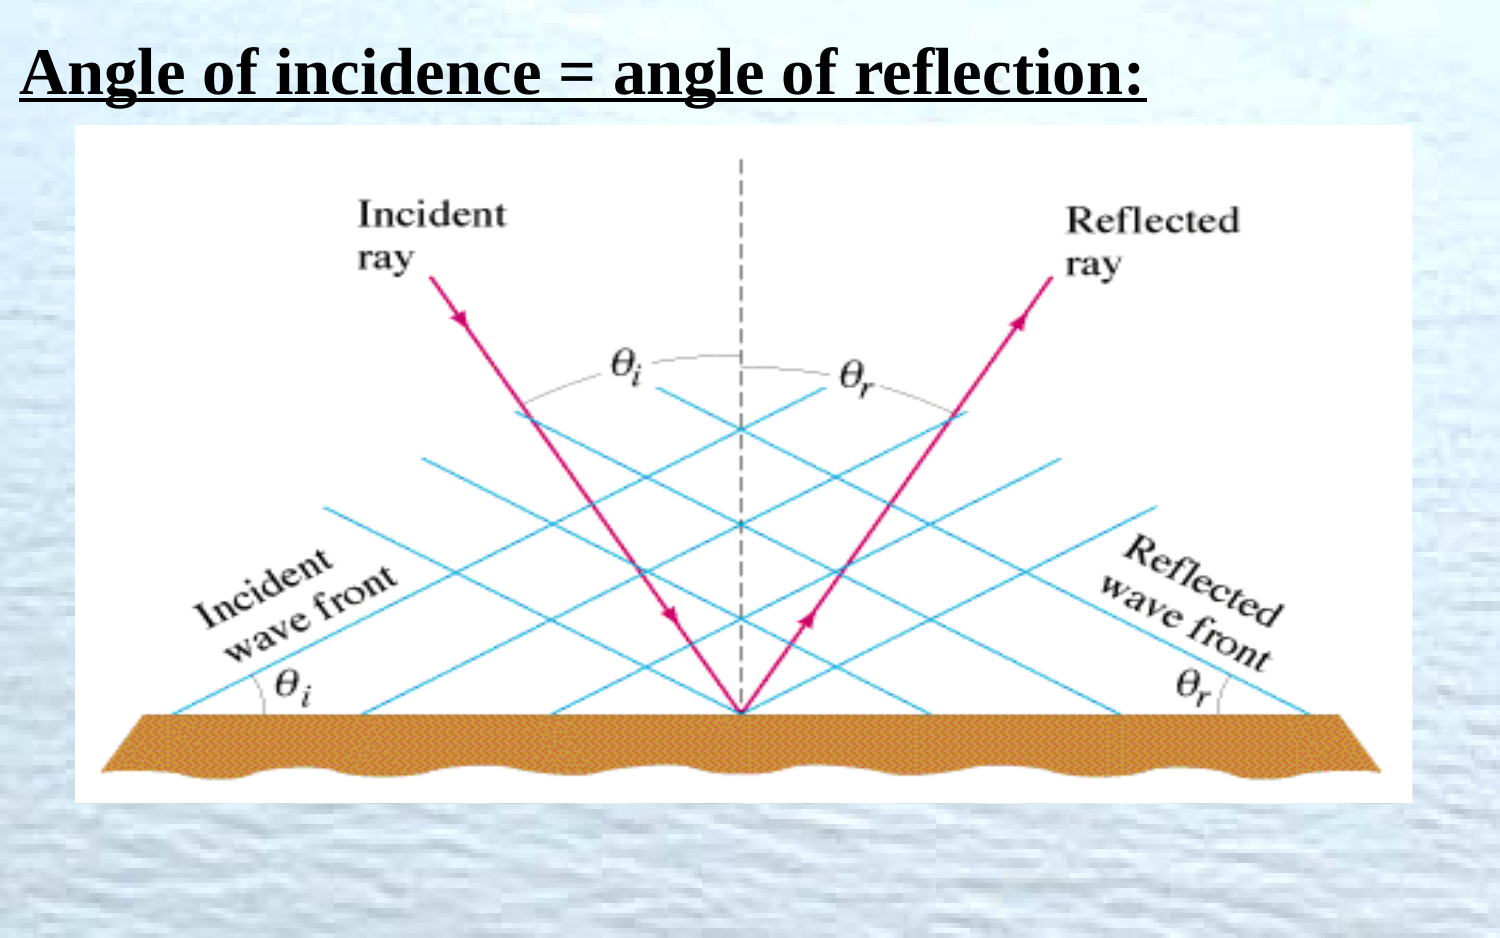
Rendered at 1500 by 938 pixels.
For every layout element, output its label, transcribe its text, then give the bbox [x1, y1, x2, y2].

text_box Angle of incidence = angle of reflection: [4, 20, 1163, 115]
picture [0, 0, 1500, 938]
